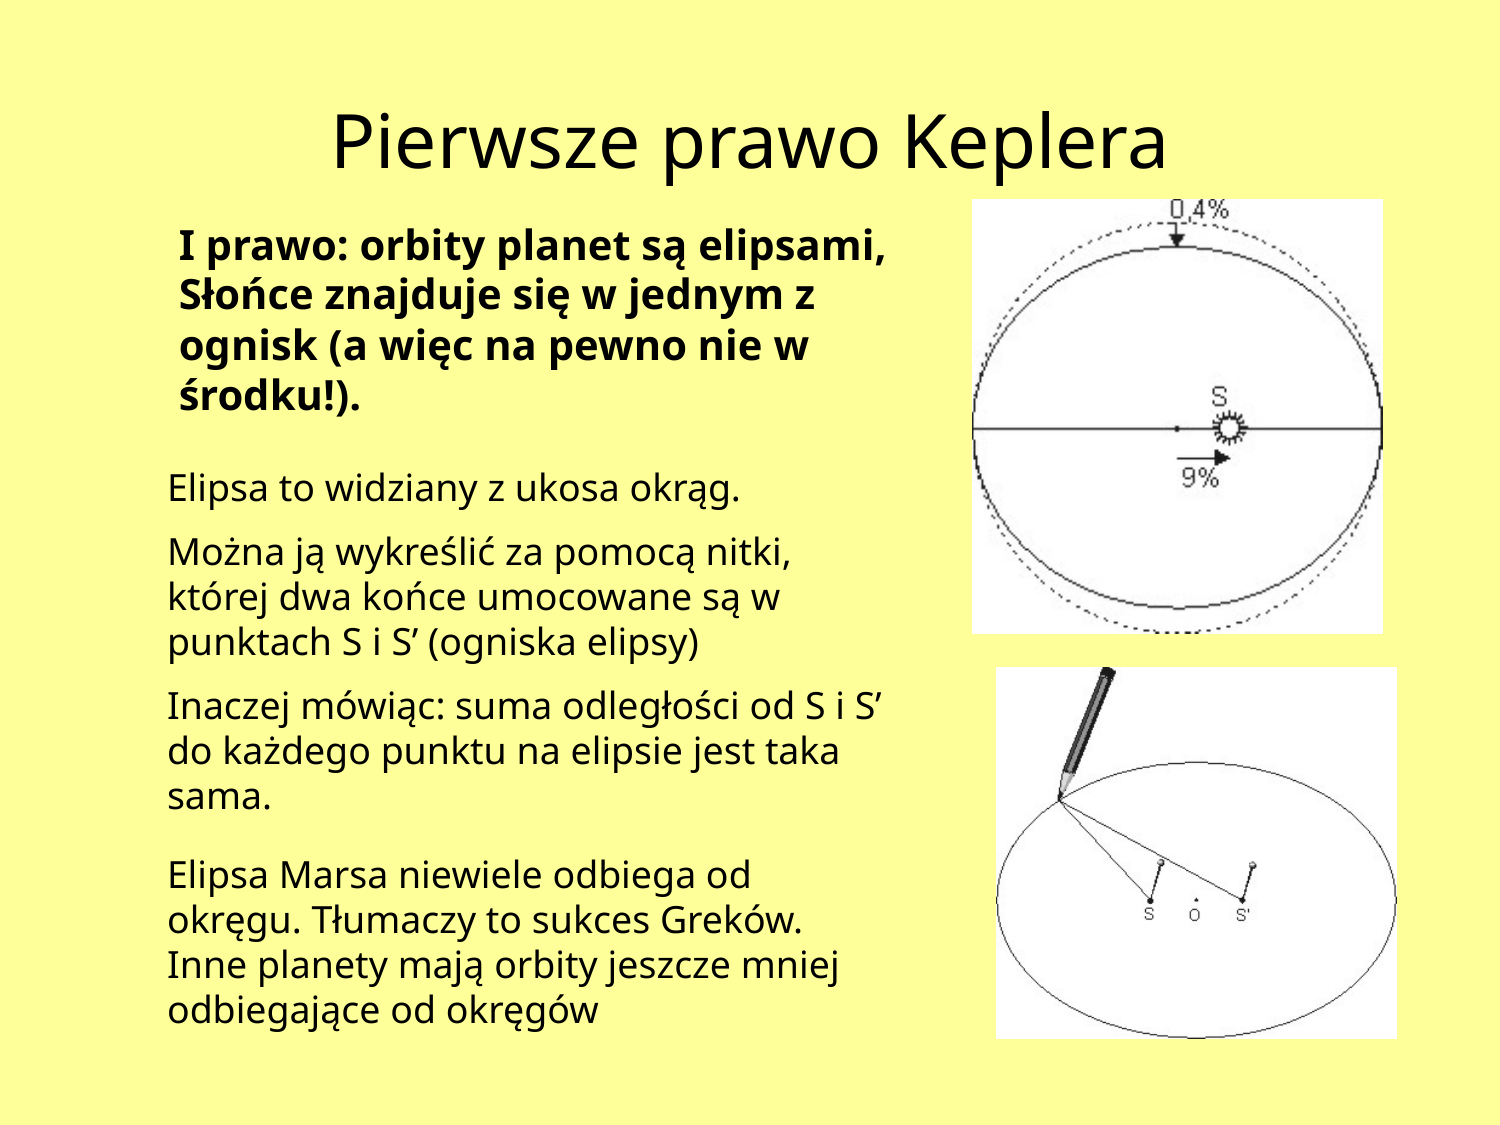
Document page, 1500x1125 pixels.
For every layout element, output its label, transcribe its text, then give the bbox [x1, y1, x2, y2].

title Pierwsze prawo Keplera [75, 45, 1425, 233]
picture [972, 198, 1383, 634]
text_box Elipsa Marsa niewiele odbiega od okręgu. Tłumaczy to sukces Greków. Inne planety mają orbity jeszcze mniej odbiegające od okręgów [152, 843, 903, 1039]
text_box Elipsa to widziany z ukosa okrąg. Można ją wykreślić za pomocą nitki, której dwa końce umocowane są w punktach S i S’ (ogniska elipsy) Inaczej mówiąc: suma odległości od S i S’ do każdego punktu na elipsie jest taka sama. [152, 456, 903, 825]
text_box I prawo: orbity planet są elipsami, Słońce znajduje się w jednym z ognisk (a więc na pewno nie w środku!). [163, 210, 914, 426]
picture [995, 667, 1397, 1039]
